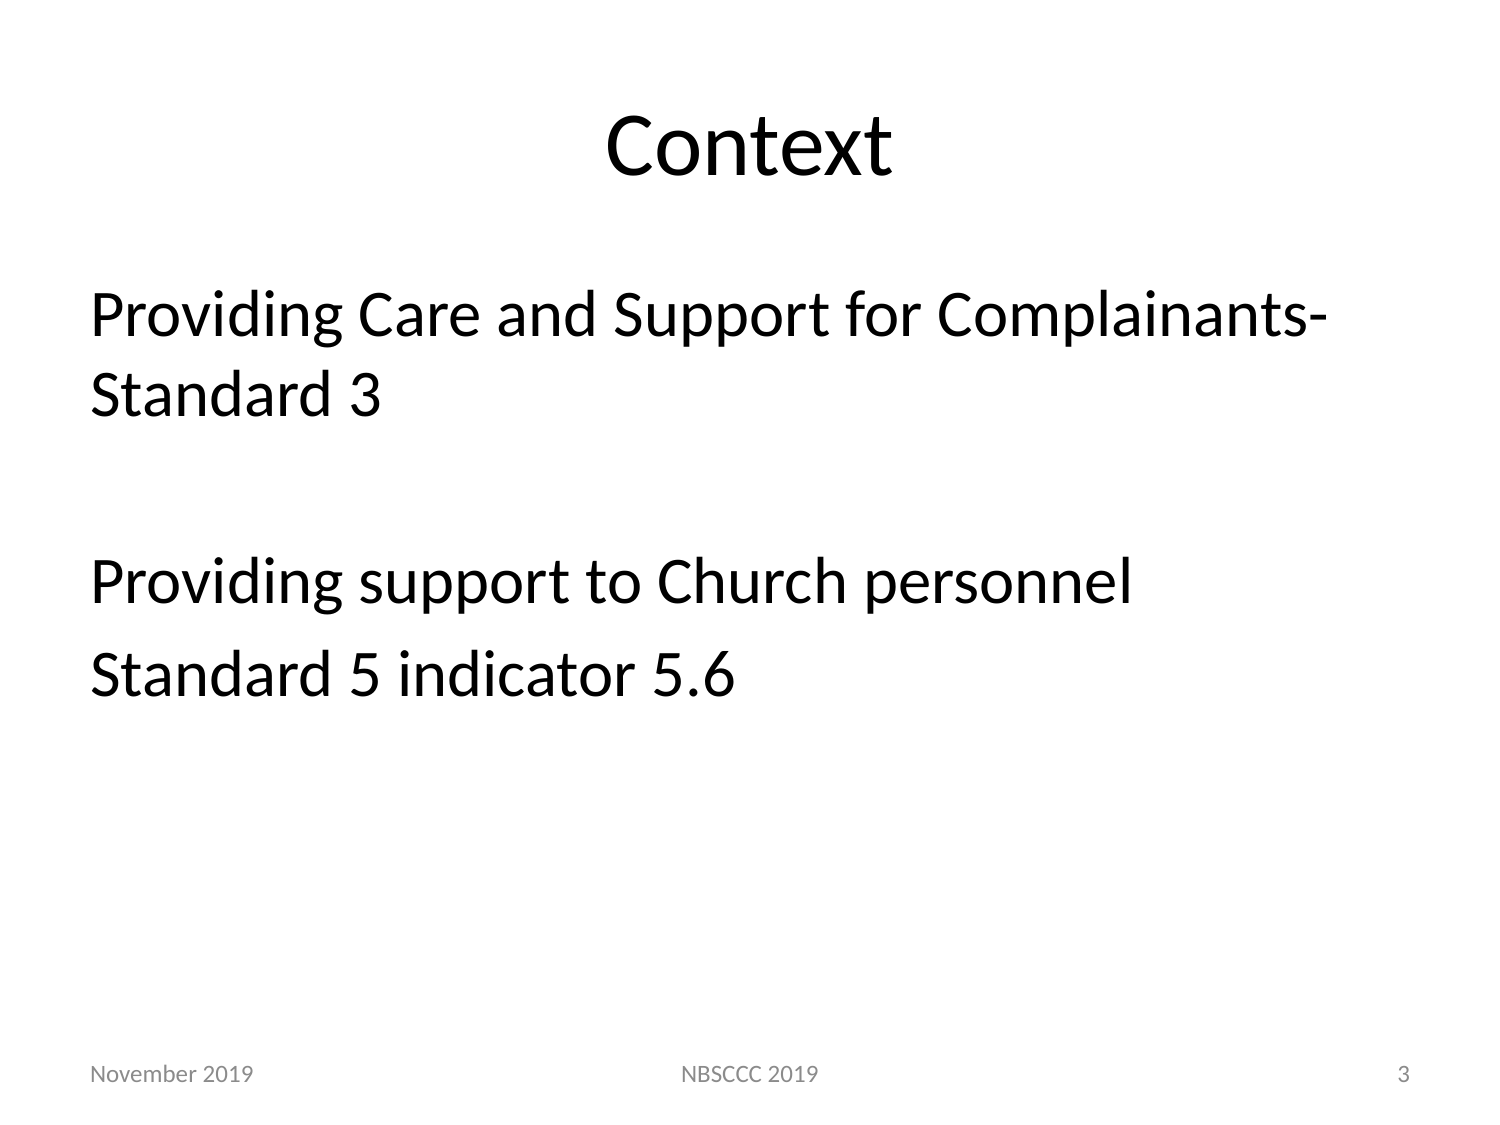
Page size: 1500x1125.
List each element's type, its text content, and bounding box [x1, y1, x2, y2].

title Context [75, 45, 1425, 233]
footer NBSCCC 2019 [512, 1042, 988, 1103]
slide_number 3 [1074, 1042, 1425, 1103]
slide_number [75, 1042, 425, 1103]
list Providing Care and Support for Complainants-Standard 3 Providing support to Church personnel Standard 5 indicator 5.6 [75, 262, 1425, 1005]
